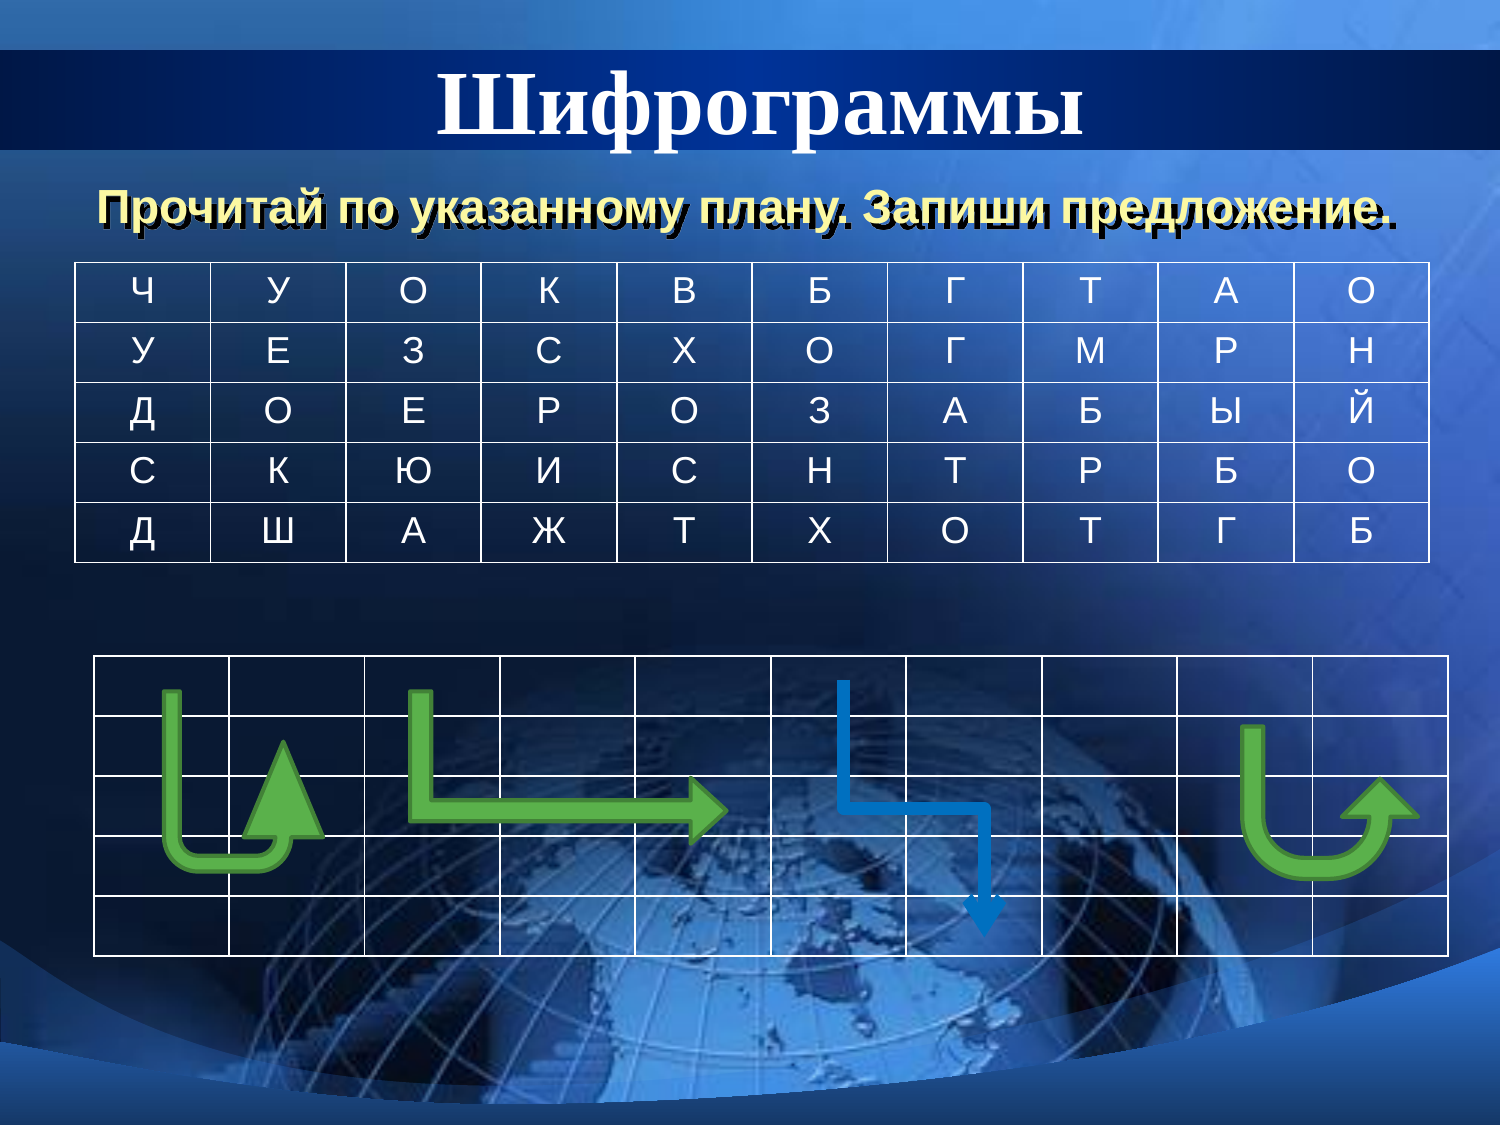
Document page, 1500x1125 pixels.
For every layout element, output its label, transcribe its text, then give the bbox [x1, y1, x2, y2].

table_cell О [618, 383, 751, 442]
table_header Г [888, 263, 1022, 322]
table_cell [434, 717, 499, 775]
table_cell [907, 886, 978, 895]
table_header [1178, 657, 1312, 715]
table_cell [907, 897, 1041, 955]
table_cell Н [1295, 323, 1428, 382]
table_cell Й [1295, 383, 1428, 442]
table_cell [501, 717, 634, 775]
table_cell З [753, 383, 887, 442]
table_cell О [888, 503, 1022, 562]
table_cell О [211, 383, 345, 442]
table_cell Т [1024, 503, 1157, 562]
table_header [230, 657, 364, 715]
table_cell С [618, 443, 751, 502]
table_cell [1043, 897, 1176, 955]
table_cell Ж [482, 503, 616, 562]
table_cell Б [1024, 383, 1157, 442]
table_cell Х [753, 503, 887, 562]
table_cell [1043, 717, 1176, 775]
table_cell [850, 717, 905, 736]
table_cell [1178, 837, 1312, 895]
table_cell [95, 897, 228, 955]
table_cell С [76, 443, 210, 502]
table_cell О [753, 323, 887, 382]
table_cell [501, 897, 634, 955]
table_cell Ш [211, 503, 345, 562]
table_header [772, 657, 905, 715]
table_cell [1383, 777, 1447, 835]
table_cell [95, 777, 161, 835]
table_cell А [347, 503, 480, 562]
text_box [408, 689, 729, 846]
table_header [907, 657, 1041, 715]
table_cell З [347, 323, 480, 382]
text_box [784, 738, 1044, 880]
table_cell Е [347, 383, 480, 442]
table_cell С [482, 323, 616, 382]
picture [0, 0, 1500, 50]
table_cell У [76, 323, 210, 382]
table_cell [907, 717, 1041, 736]
table_cell [182, 777, 228, 835]
table_cell [95, 717, 161, 775]
table_cell [772, 717, 837, 775]
table_cell [365, 717, 408, 775]
table_cell Р [482, 383, 616, 442]
table_header О [1295, 263, 1428, 322]
table_header Б [753, 263, 887, 322]
title Прочитай по указанному плану. Запиши предложение. [70, 140, 1421, 268]
table_cell [695, 777, 770, 835]
table_cell [1313, 717, 1447, 775]
table_cell [1043, 837, 1176, 895]
table_cell [365, 897, 499, 955]
table_cell [365, 837, 499, 895]
table_header А [1159, 263, 1293, 322]
table_cell [1049, 777, 1176, 835]
table_cell Д [76, 503, 210, 562]
table_cell Б [1159, 443, 1293, 502]
table_cell [772, 897, 905, 955]
table_cell К [211, 443, 345, 502]
table_cell Г [888, 323, 1022, 382]
table_cell [230, 717, 364, 775]
table_cell [636, 837, 770, 895]
table_cell [1266, 777, 1312, 835]
table_cell [636, 717, 770, 775]
table_header Т [1024, 263, 1157, 322]
table_cell Г [1159, 503, 1293, 562]
table_cell Е [211, 323, 345, 382]
picture [0, 150, 1500, 1104]
table_cell Х [618, 323, 751, 382]
table_cell Д [76, 383, 210, 442]
table_cell Р [1159, 323, 1293, 382]
table_cell [365, 777, 499, 835]
table_cell [1178, 897, 1312, 955]
table_cell [501, 824, 634, 835]
table_cell [636, 777, 688, 798]
table_cell Т [618, 503, 751, 562]
table_cell [772, 837, 905, 895]
table_cell [772, 777, 779, 835]
text_box [1240, 724, 1420, 882]
table_cell [230, 897, 364, 955]
table_header [95, 657, 228, 715]
table_header Ч [76, 263, 210, 322]
table_cell [501, 837, 634, 895]
table_header [501, 657, 634, 715]
table_cell О [1295, 443, 1428, 502]
table_header К [482, 263, 616, 322]
table_cell [991, 886, 1041, 895]
table_cell Т [888, 443, 1022, 502]
text_box Шифрограммы [421, 35, 1243, 160]
table_header [1043, 657, 1176, 715]
table_cell Н [753, 443, 887, 502]
table_header О [347, 263, 480, 322]
table_header [1313, 657, 1447, 715]
table_cell Ю [347, 443, 480, 502]
table_cell Р [1024, 443, 1157, 502]
table_cell [636, 897, 770, 955]
table_cell [1178, 777, 1242, 835]
table_cell Ы [1159, 383, 1293, 442]
table_cell Б [1295, 503, 1428, 562]
text_box [161, 689, 326, 874]
table_cell [301, 777, 364, 835]
table_header В [618, 263, 751, 322]
table_cell [95, 837, 228, 895]
table_header У [211, 263, 345, 322]
table_header [365, 657, 499, 715]
table_cell [636, 824, 688, 835]
table_cell [1178, 717, 1312, 775]
table_header [636, 657, 770, 715]
table_cell [1313, 777, 1377, 835]
table_cell [1313, 897, 1447, 955]
table_cell [230, 777, 265, 835]
table_cell [230, 837, 364, 895]
table_cell М [1024, 323, 1157, 382]
table_cell [501, 777, 634, 798]
table_cell [1313, 837, 1447, 895]
table_cell [182, 717, 228, 775]
table_cell А [888, 383, 1022, 442]
table_cell И [482, 443, 616, 502]
